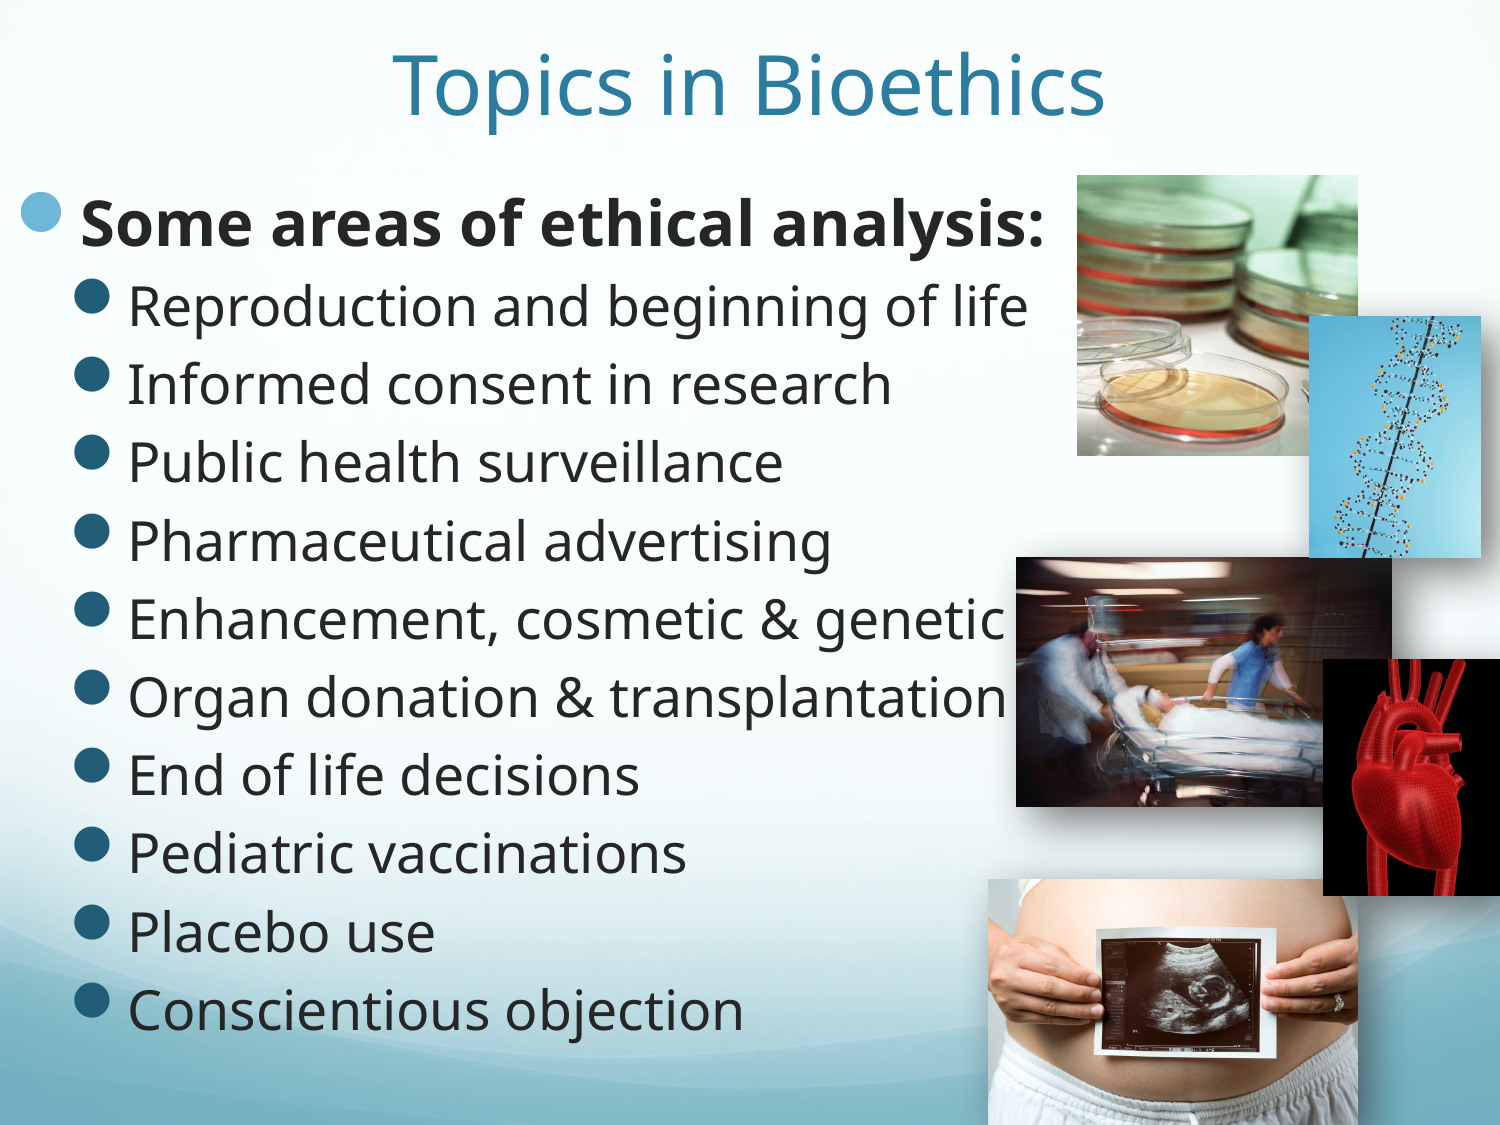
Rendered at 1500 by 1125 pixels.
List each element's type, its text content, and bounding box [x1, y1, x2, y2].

picture [987, 175, 1500, 1125]
title Topics in Bioethics [0, 0, 1500, 140]
list Some areas of ethical analysis: Reproduction and beginning of life Informed consent in research Public health surveillance Pharmaceutical advertising Enhancement, cosmetic & genetic Organ donation & transplantation End of life decisions Pediatric vaccinations Placebo use Conscientious objection [0, 175, 1078, 1125]
